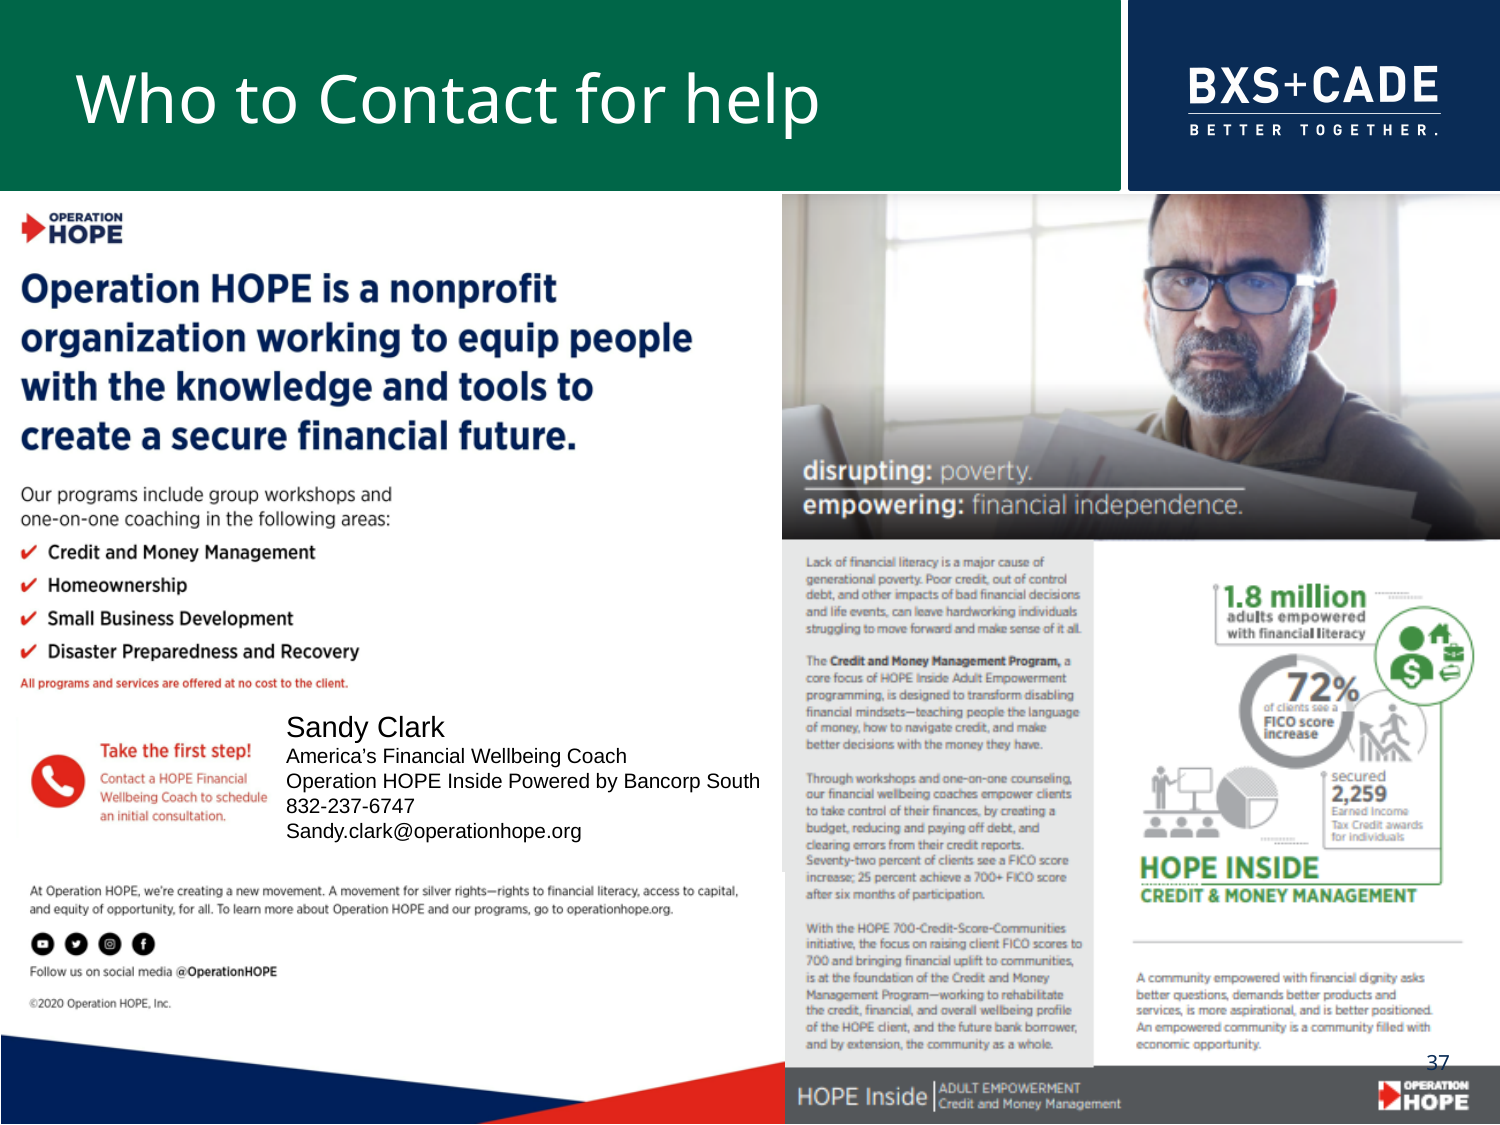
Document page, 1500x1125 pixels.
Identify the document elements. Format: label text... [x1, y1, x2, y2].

picture [1179, 54, 1450, 147]
picture [1, 194, 1500, 1125]
title Who to Contact for help [75, 56, 1080, 133]
picture [0, 195, 705, 699]
picture [14, 716, 277, 839]
text_box Sandy Clark America’s Financial Wellbeing Coach Operation HOPE Inside Powered by Bancorp South 832-237-6747 Sandy.clark@operationhope.org [271, 700, 777, 851]
